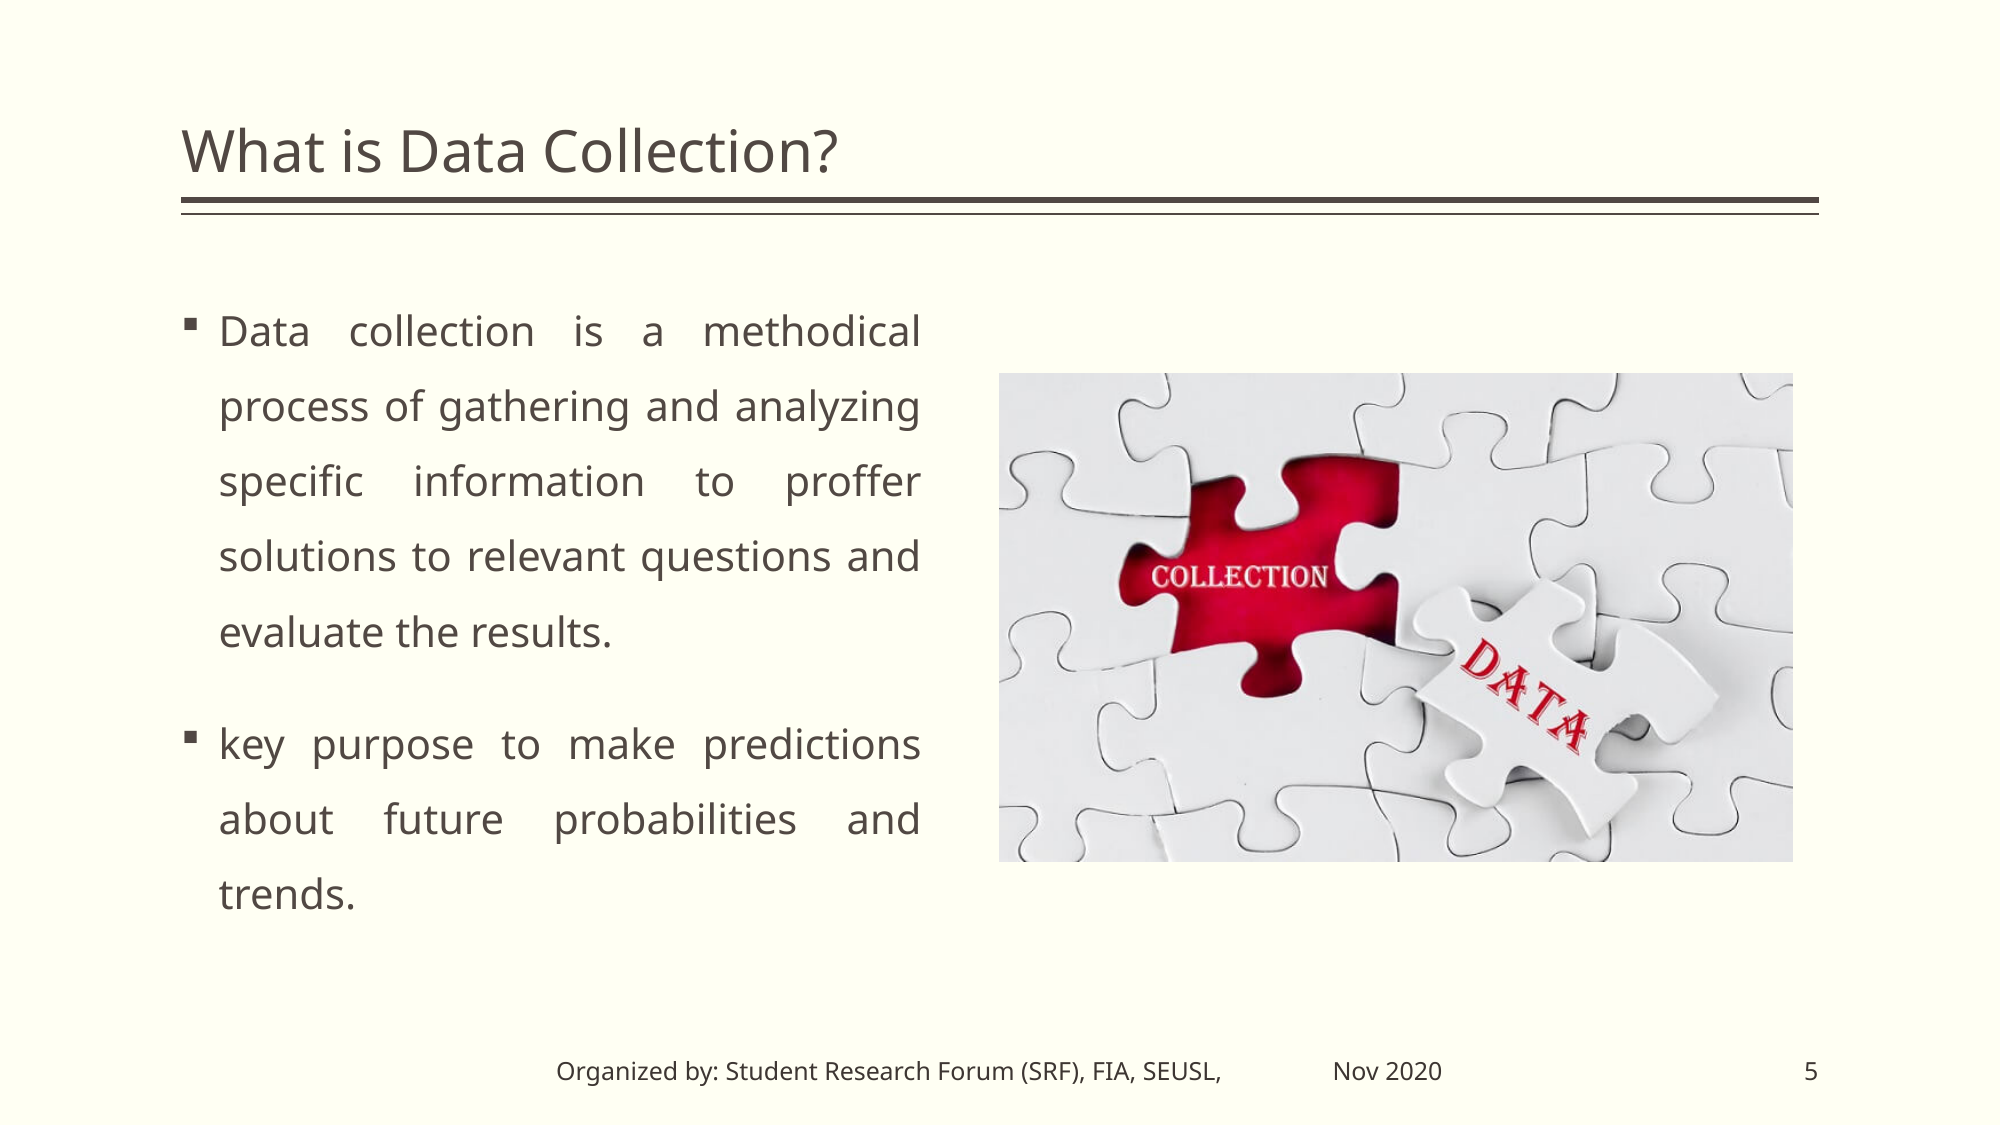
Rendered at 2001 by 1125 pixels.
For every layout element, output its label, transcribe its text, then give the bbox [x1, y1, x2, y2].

slide_number 5 [1518, 1042, 1819, 1103]
footer Organized by: Student Research Forum (SRF), FIA, SEUSL, Nov 2020 [481, 1042, 1518, 1103]
picture [999, 373, 1793, 862]
list Data collection is a methodical process of gathering and analyzing specific information to proffer solutions to relevant questions and evaluate the results. key purpose to make predictions about future probabilities and trends. [181, 272, 922, 963]
title What is Data Collection? [181, 12, 1819, 193]
